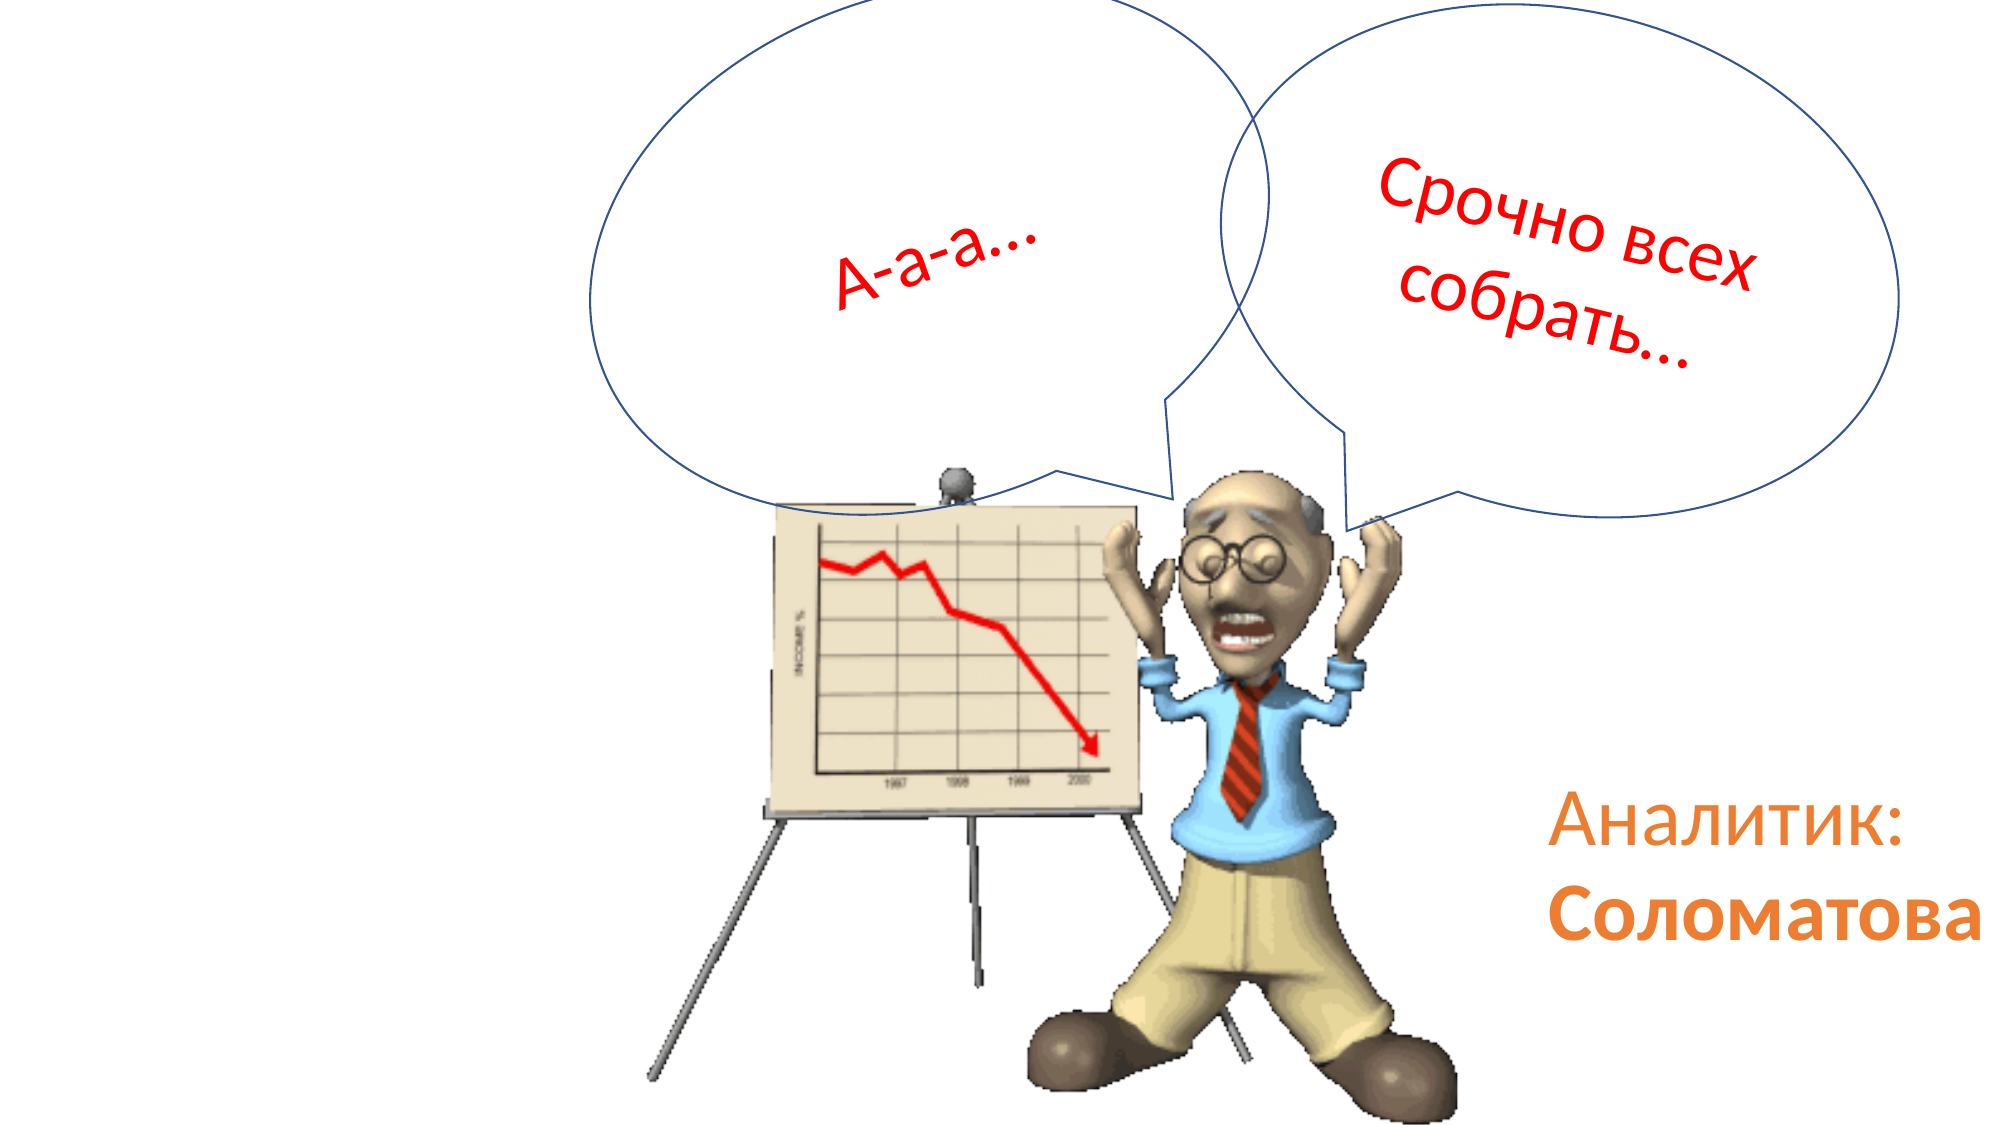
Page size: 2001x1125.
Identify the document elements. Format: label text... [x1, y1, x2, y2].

picture [602, 365, 1781, 1125]
text_box А-а-а… [589, 0, 1253, 371]
text_box Срочно всех собрать… [1219, 3, 1900, 479]
text_box Аналитик: Соломатова [1781, 777, 2000, 1125]
